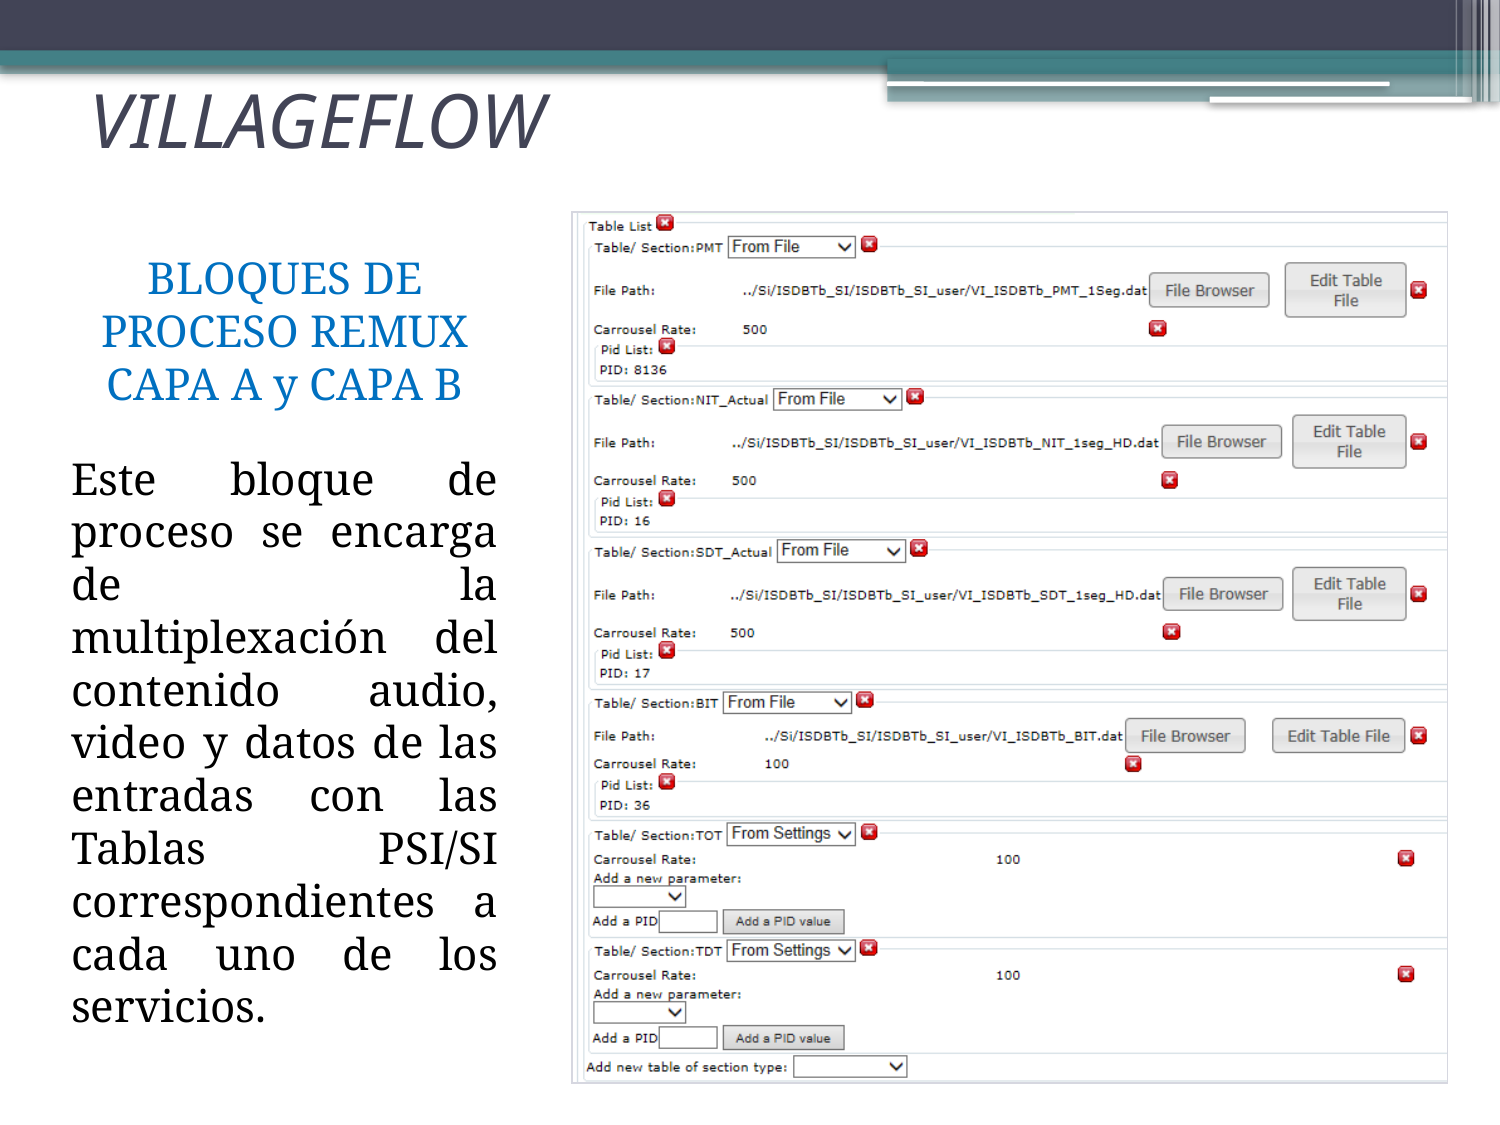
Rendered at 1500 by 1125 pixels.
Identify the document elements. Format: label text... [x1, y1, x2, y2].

title VILLAGEFLOW [75, 30, 1425, 206]
picture [572, 212, 1448, 1083]
text_box BLOQUES DE PROCESO REMUX CAPA A y CAPA B Este bloque de proceso se encarga de la multiplexación del contenido audio, video y datos de las entradas con las Tablas PSI/SI correspondientes a cada uno de los servicios. [39, 243, 514, 1047]
list [11, 223, 565, 1071]
